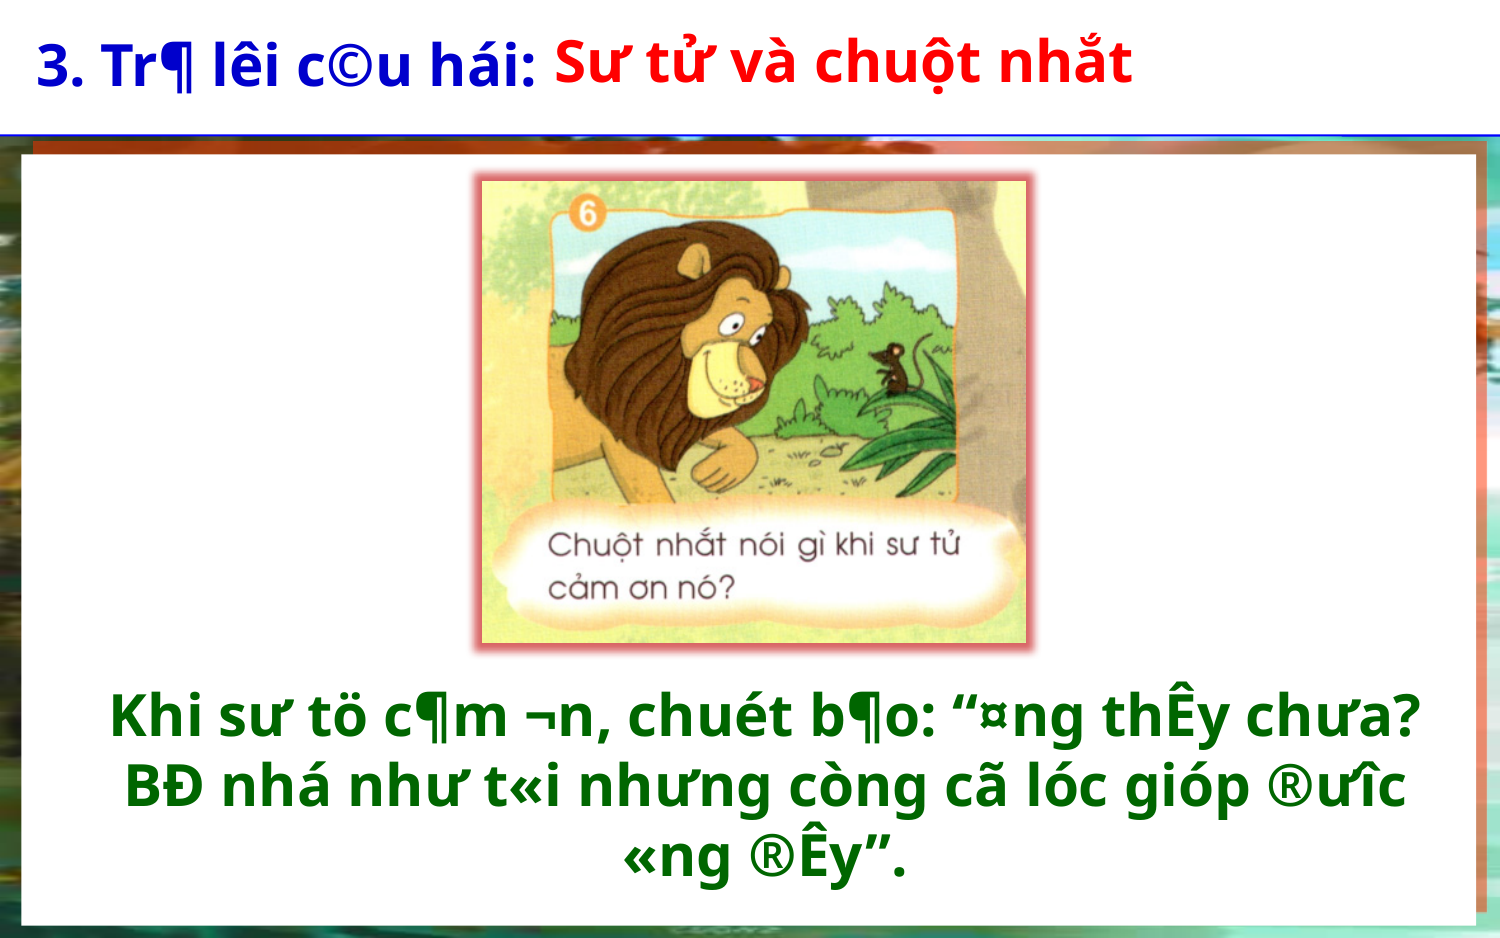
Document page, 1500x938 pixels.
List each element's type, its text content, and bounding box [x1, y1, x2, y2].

picture [0, 135, 1500, 938]
text_box Sư tử và chuột nhắt [539, 16, 1150, 102]
text_box 3. Tr¶ lêi c©u hái: [21, 21, 684, 106]
